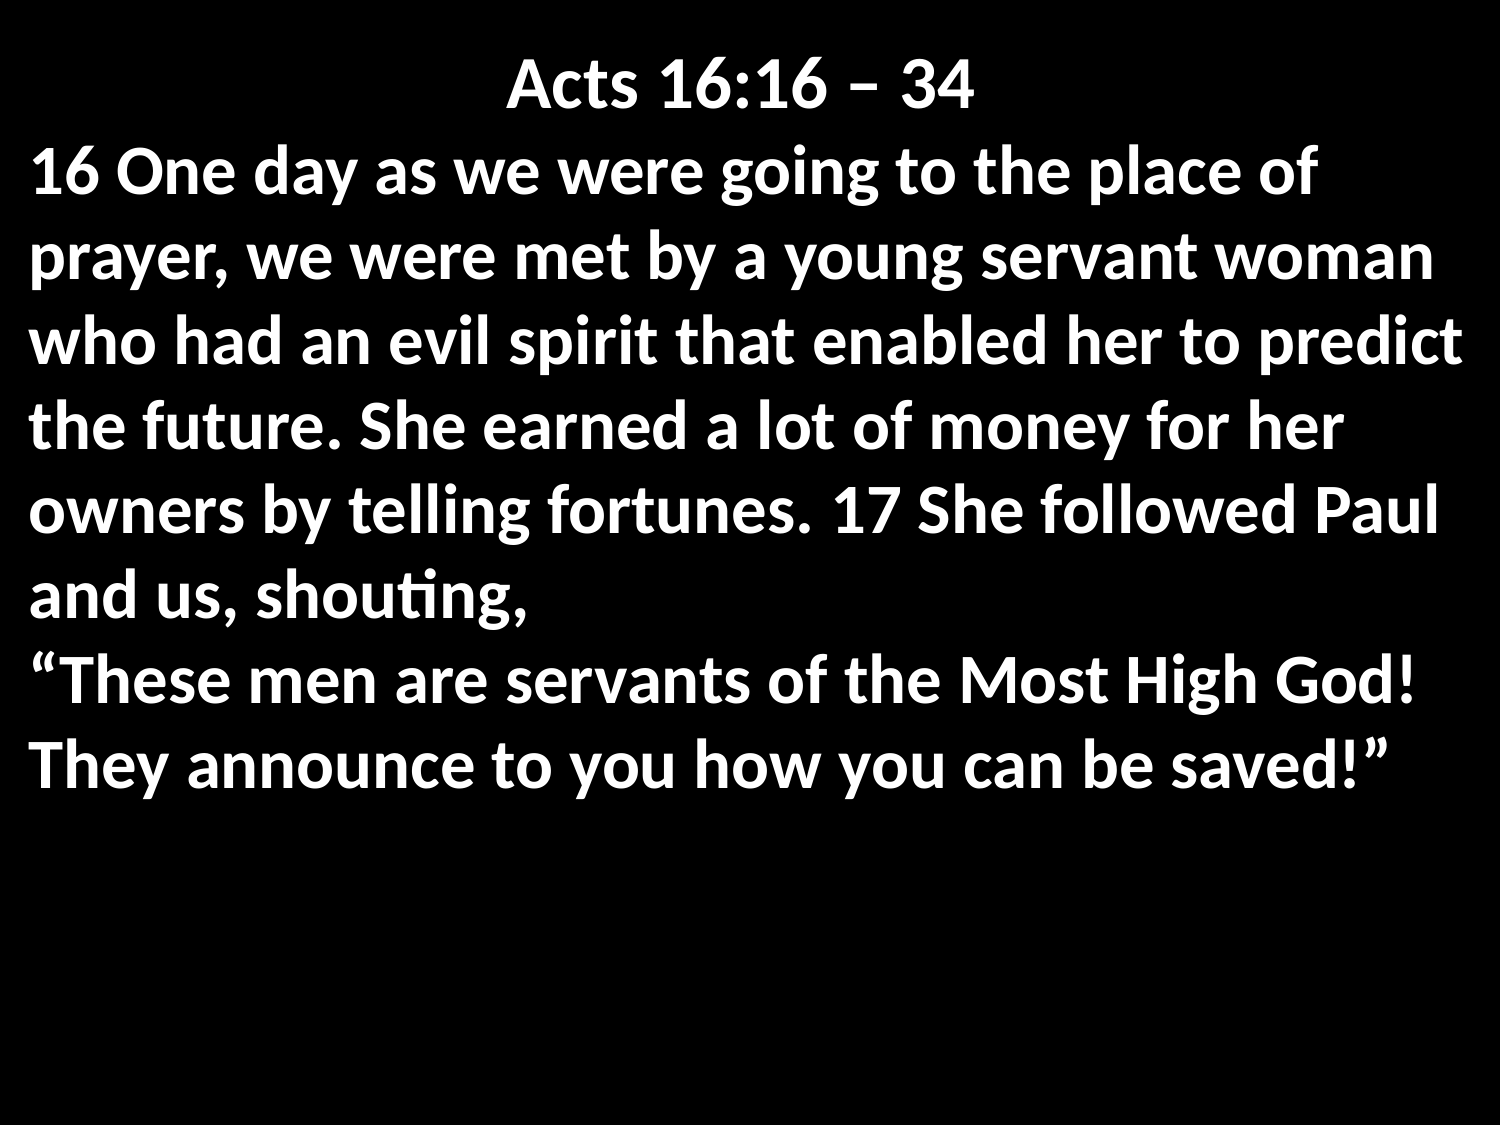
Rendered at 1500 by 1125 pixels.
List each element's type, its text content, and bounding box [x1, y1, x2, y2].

subtitle Acts 16:16 – 34 16 One day as we were going to the place of prayer, we were met by a young servant woman who had an evil spirit that enabled her to predict the future. She earned a lot of money for her owners by telling fortunes. 17 She followed Paul and us, shouting, “These men are servants of the Most High God! They announce to you how you can be saved!” [13, 26, 1487, 1112]
